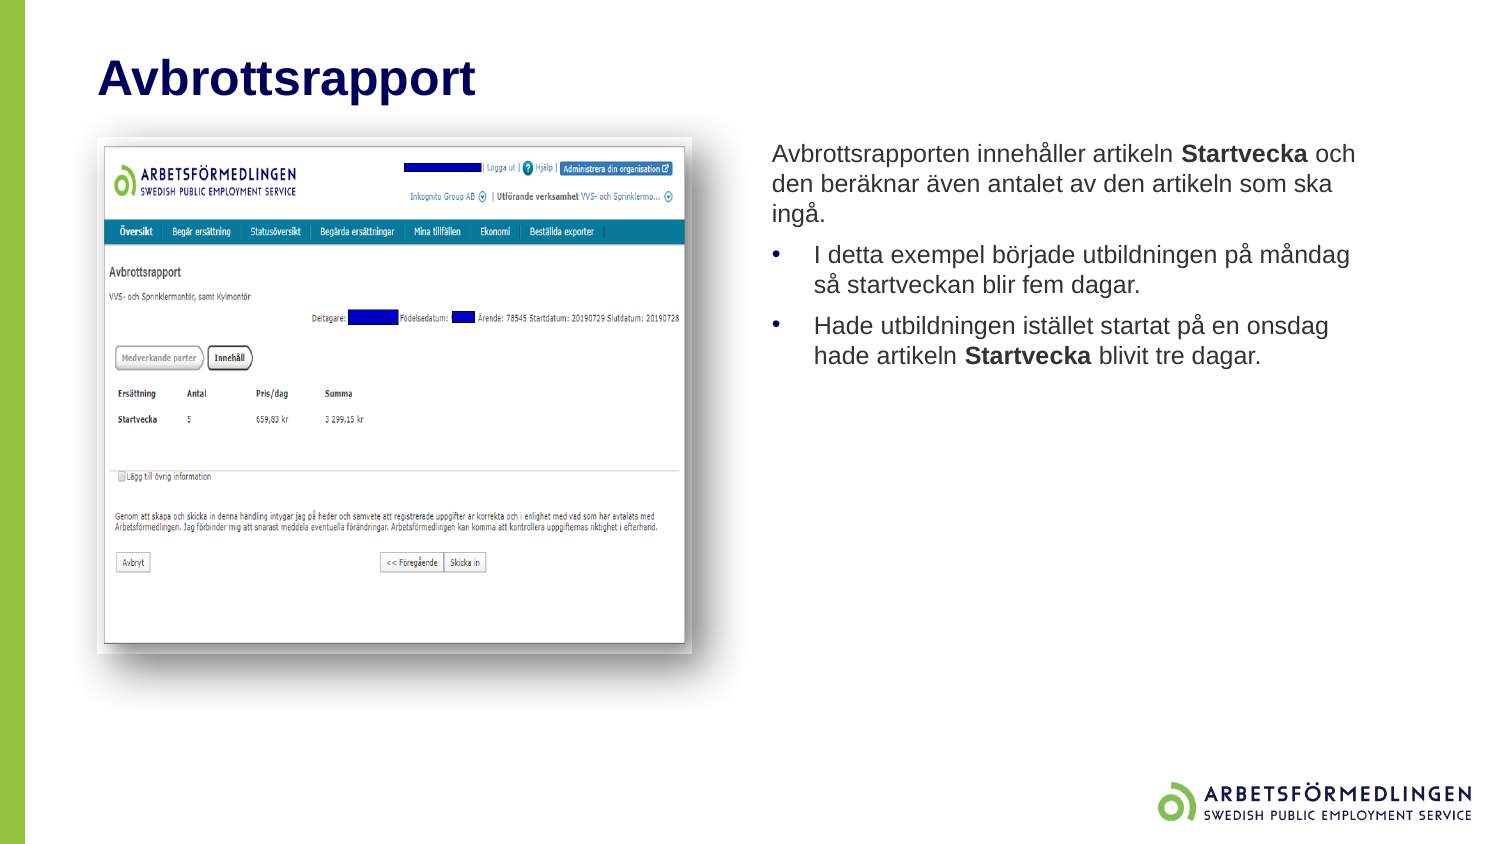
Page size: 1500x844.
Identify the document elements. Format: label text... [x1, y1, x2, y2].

title Avbrottsrapport [97, 45, 1316, 138]
list Avbrottsrapporten innehåller artikeln Startvecka och den beräknar även antalet av den artikeln som ska ingå. I detta exempel började utbildningen på måndag så startveckan blir fem dagar. Hade utbildningen istället startat på en onsdag hade artikeln Startvecka blivit tre dagar. [771, 137, 1366, 667]
picture [1158, 782, 1471, 821]
picture [97, 137, 692, 654]
